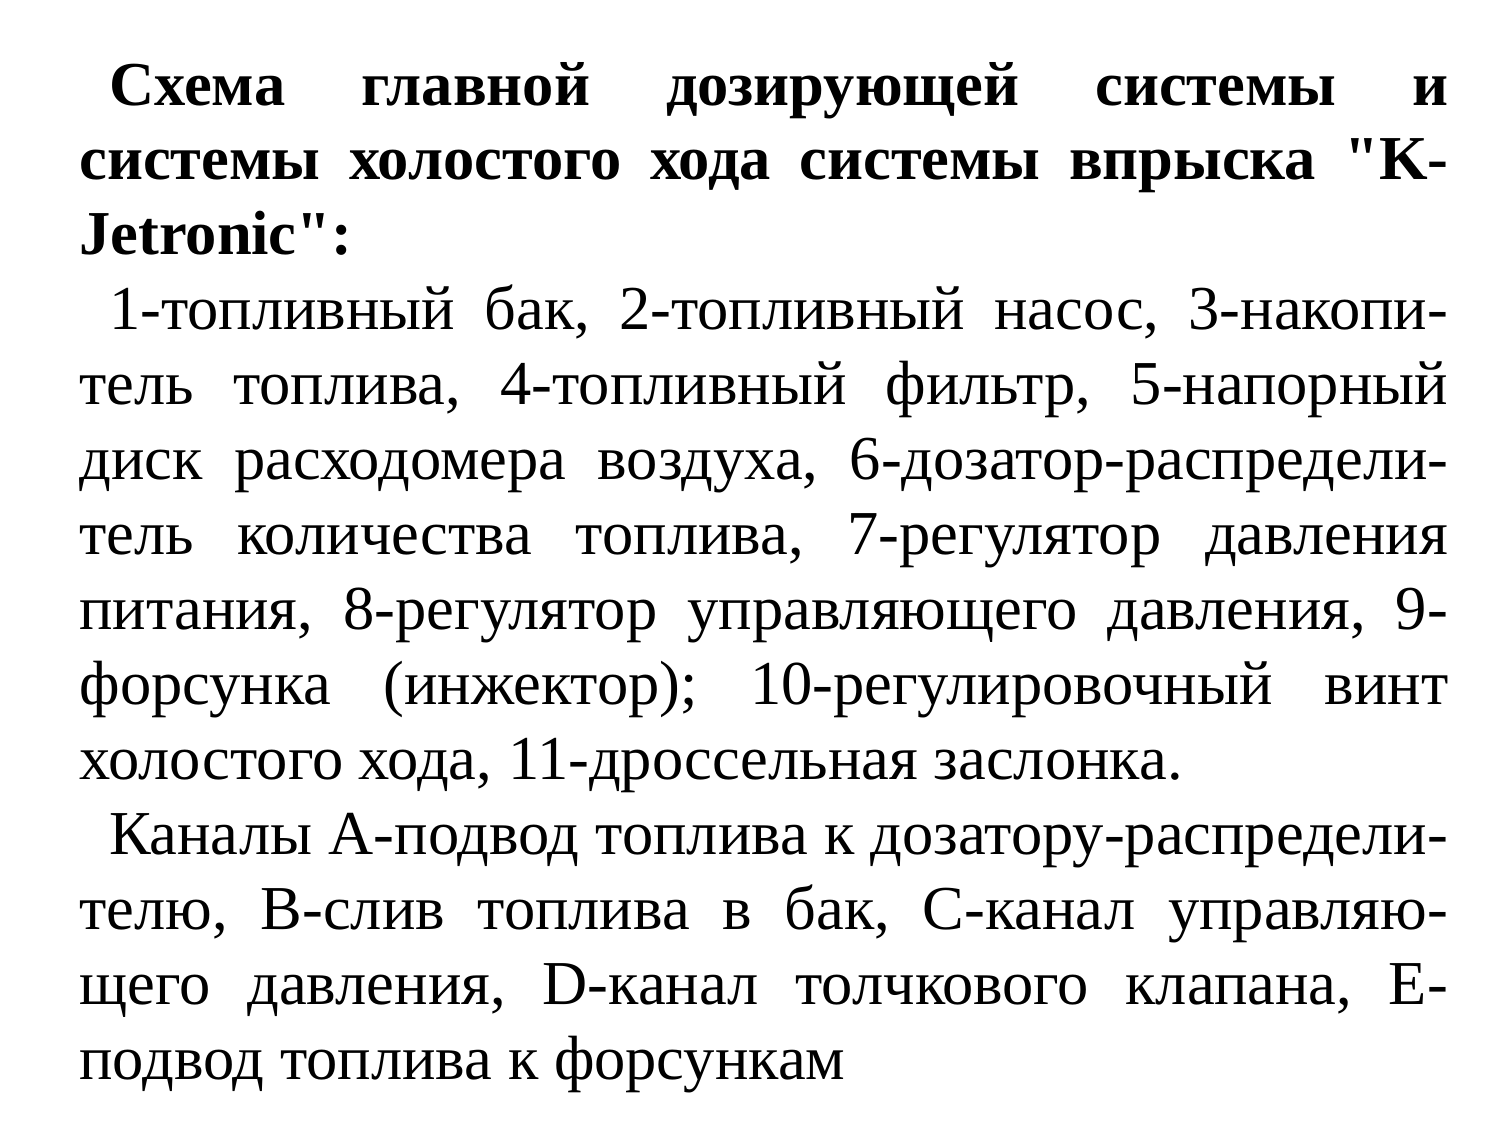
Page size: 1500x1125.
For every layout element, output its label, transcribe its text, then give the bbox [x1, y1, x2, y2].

list Схема главной дозирующей системы и системы холостого хода системы впрыска "K-Jetronic": 1-топливный бак, 2-топливный насос, 3-накопи-тель топлива, 4-топливный фильтр, 5-напорный диск расходомера воздуха, 6-дозатор-распредели-тель количества топлива, 7-регулятор давления питания, 8-регулятор управляющего давления, 9- форсунка (инжектор); 10-регулировочный винт холостого хода, 11-дроссельная заслонка. Каналы А-подвод топлива к дозатору-распредели-телю, В-слив топлива в бак, С-канал управляю-щего давления, D-канал толчкового клапана, Е-подвод топлива к форсункам [35, 35, 1465, 1125]
